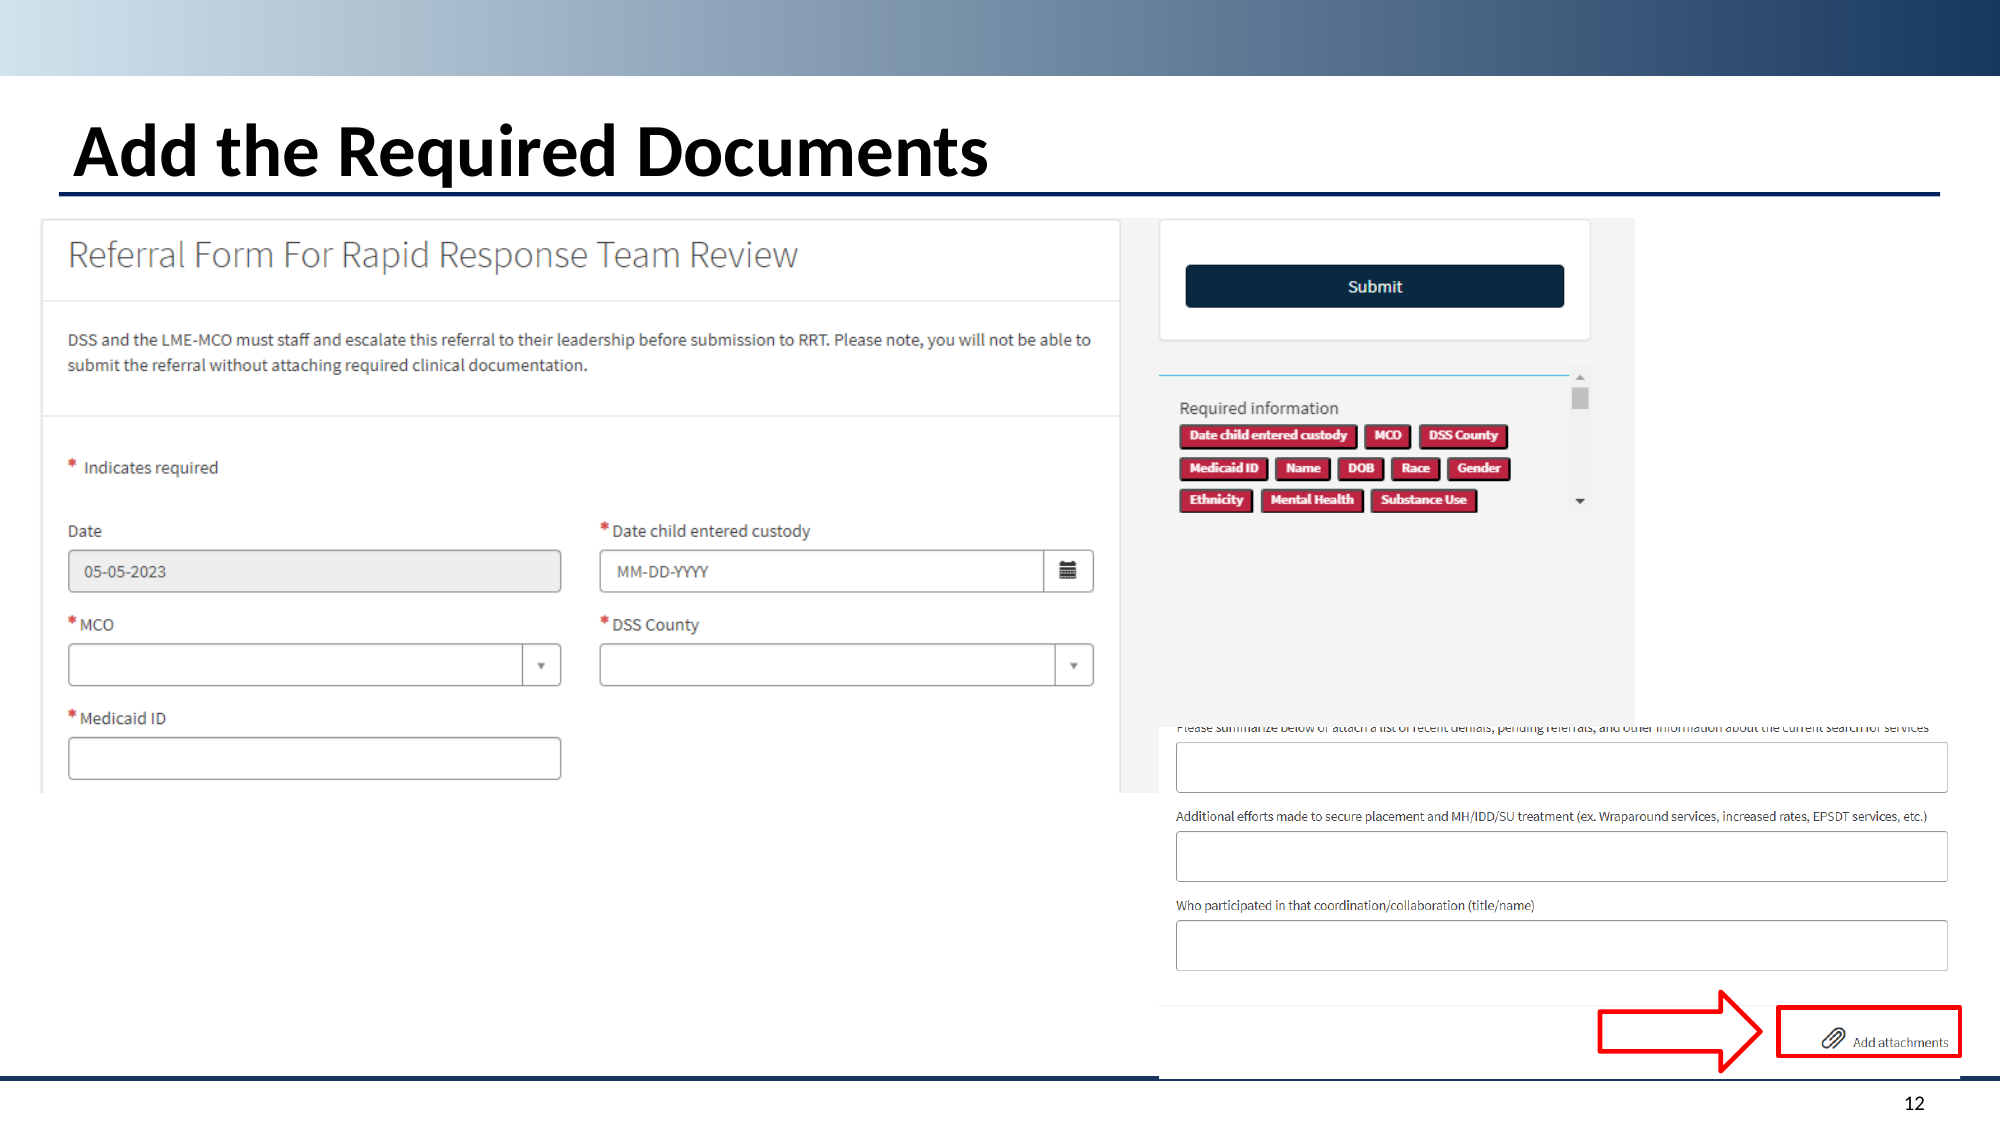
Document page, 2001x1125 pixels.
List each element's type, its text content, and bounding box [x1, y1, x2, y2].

slide_number 12 [1816, 1079, 1940, 1125]
title Add the Required Documents [58, 104, 1775, 195]
picture [39, 218, 1961, 1079]
